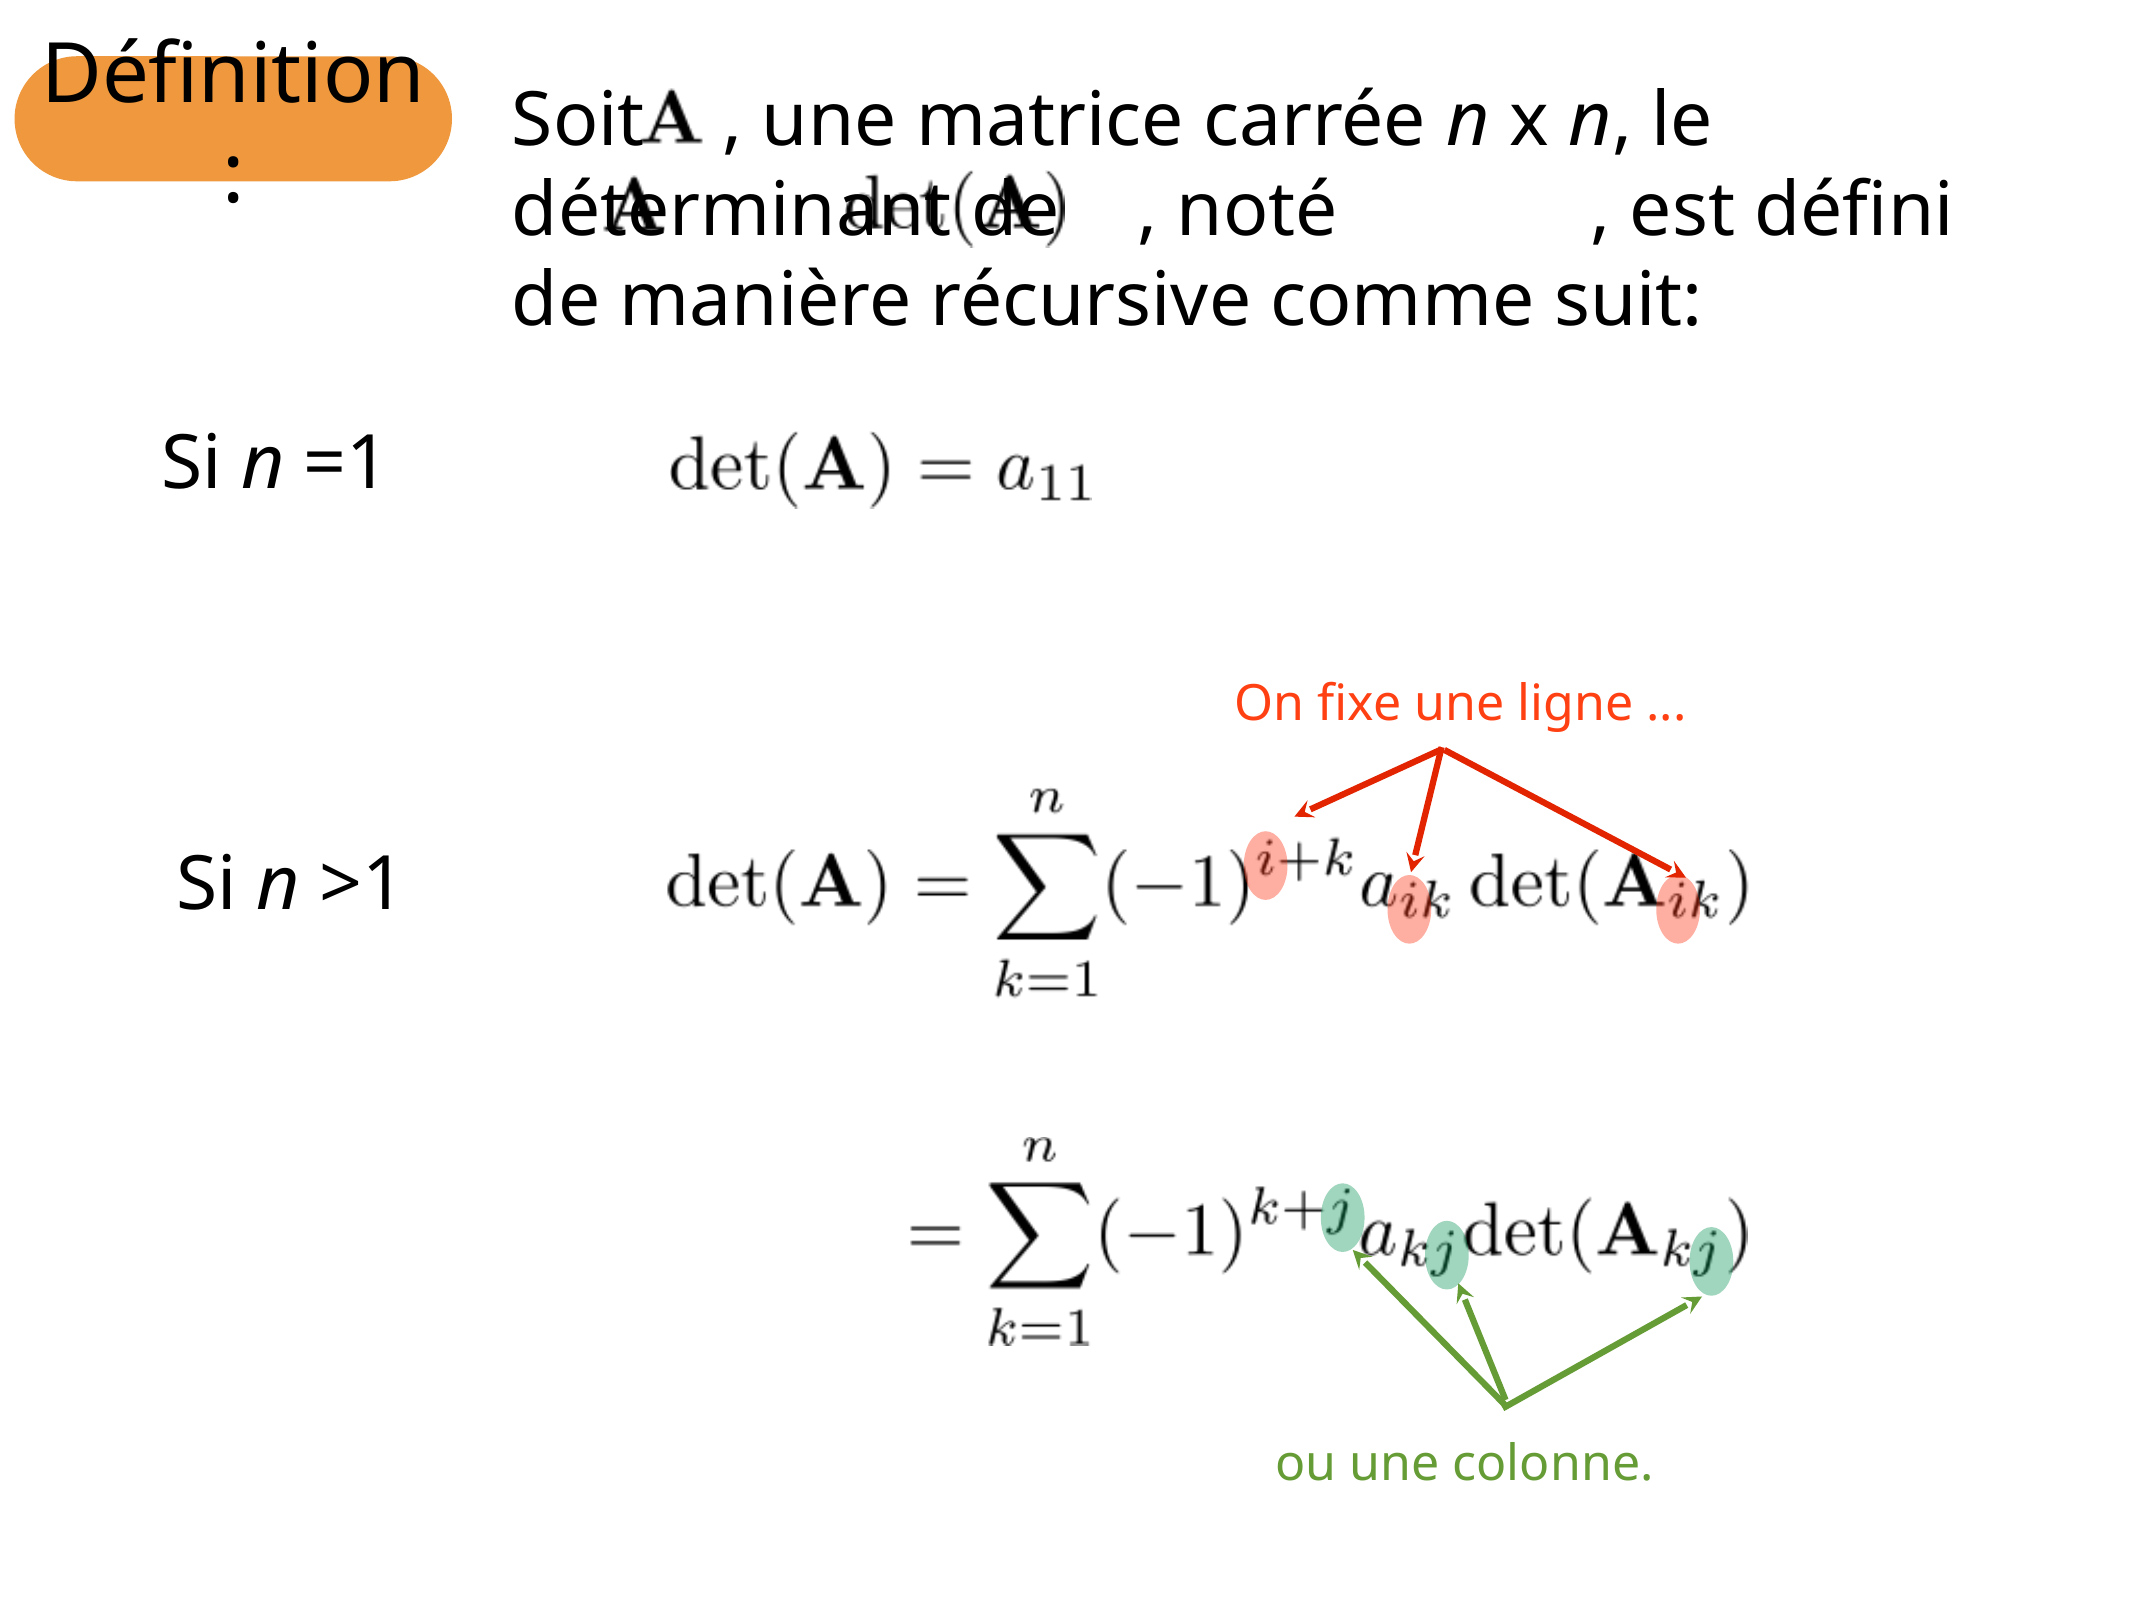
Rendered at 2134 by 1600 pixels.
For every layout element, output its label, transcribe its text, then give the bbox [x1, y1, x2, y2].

text_box Soit , une matrice carrée n x n, le déterminant de , noté , est défini de manière récursive comme suit: [503, 61, 2054, 349]
text_box On fixe une ligne ... [1226, 661, 1696, 739]
picture [639, 87, 705, 147]
text_box Définition: [14, 56, 453, 182]
picture [666, 778, 1755, 1007]
text_box Si n =1 [152, 405, 399, 512]
text_box ou une colonne. [1266, 1422, 1663, 1499]
picture [670, 431, 1092, 509]
picture [845, 170, 1065, 249]
picture [910, 1137, 1749, 1347]
text_box Si n >1 [168, 825, 414, 933]
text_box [1243, 746, 1701, 944]
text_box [1320, 1183, 1734, 1409]
picture [601, 174, 667, 234]
